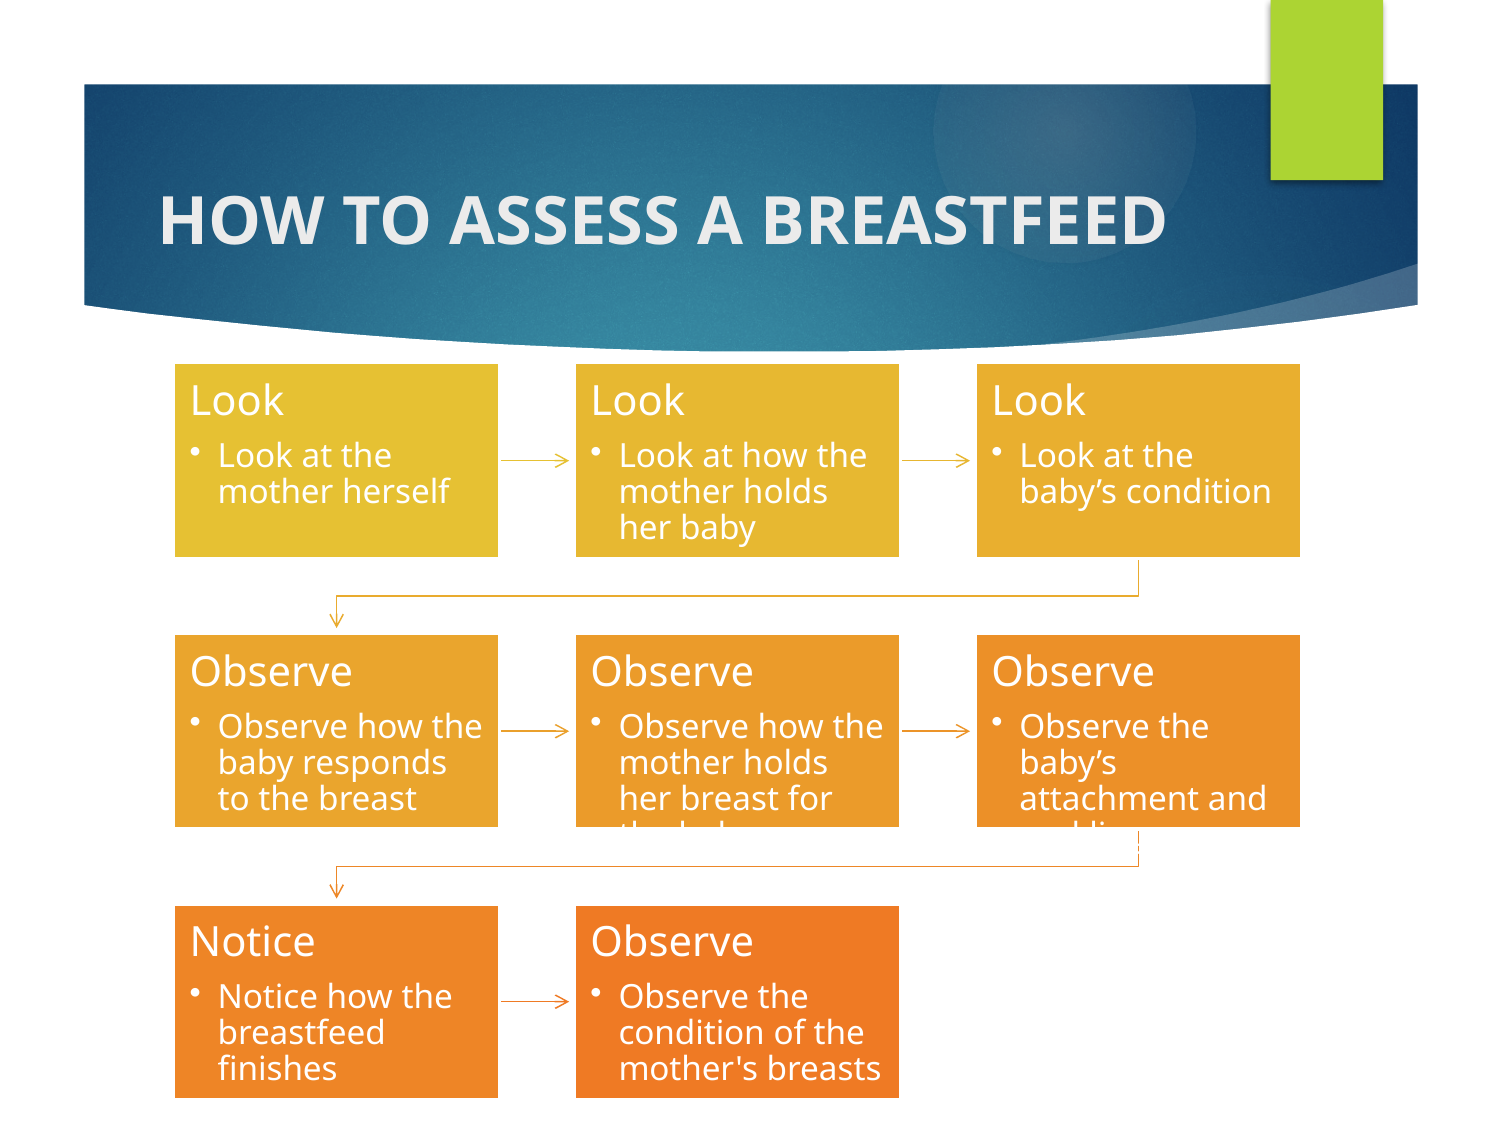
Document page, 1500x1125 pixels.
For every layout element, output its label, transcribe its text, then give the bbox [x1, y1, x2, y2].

title HOW TO ASSESS A BREASTFEED [142, 159, 1220, 276]
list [0, 362, 1476, 1101]
